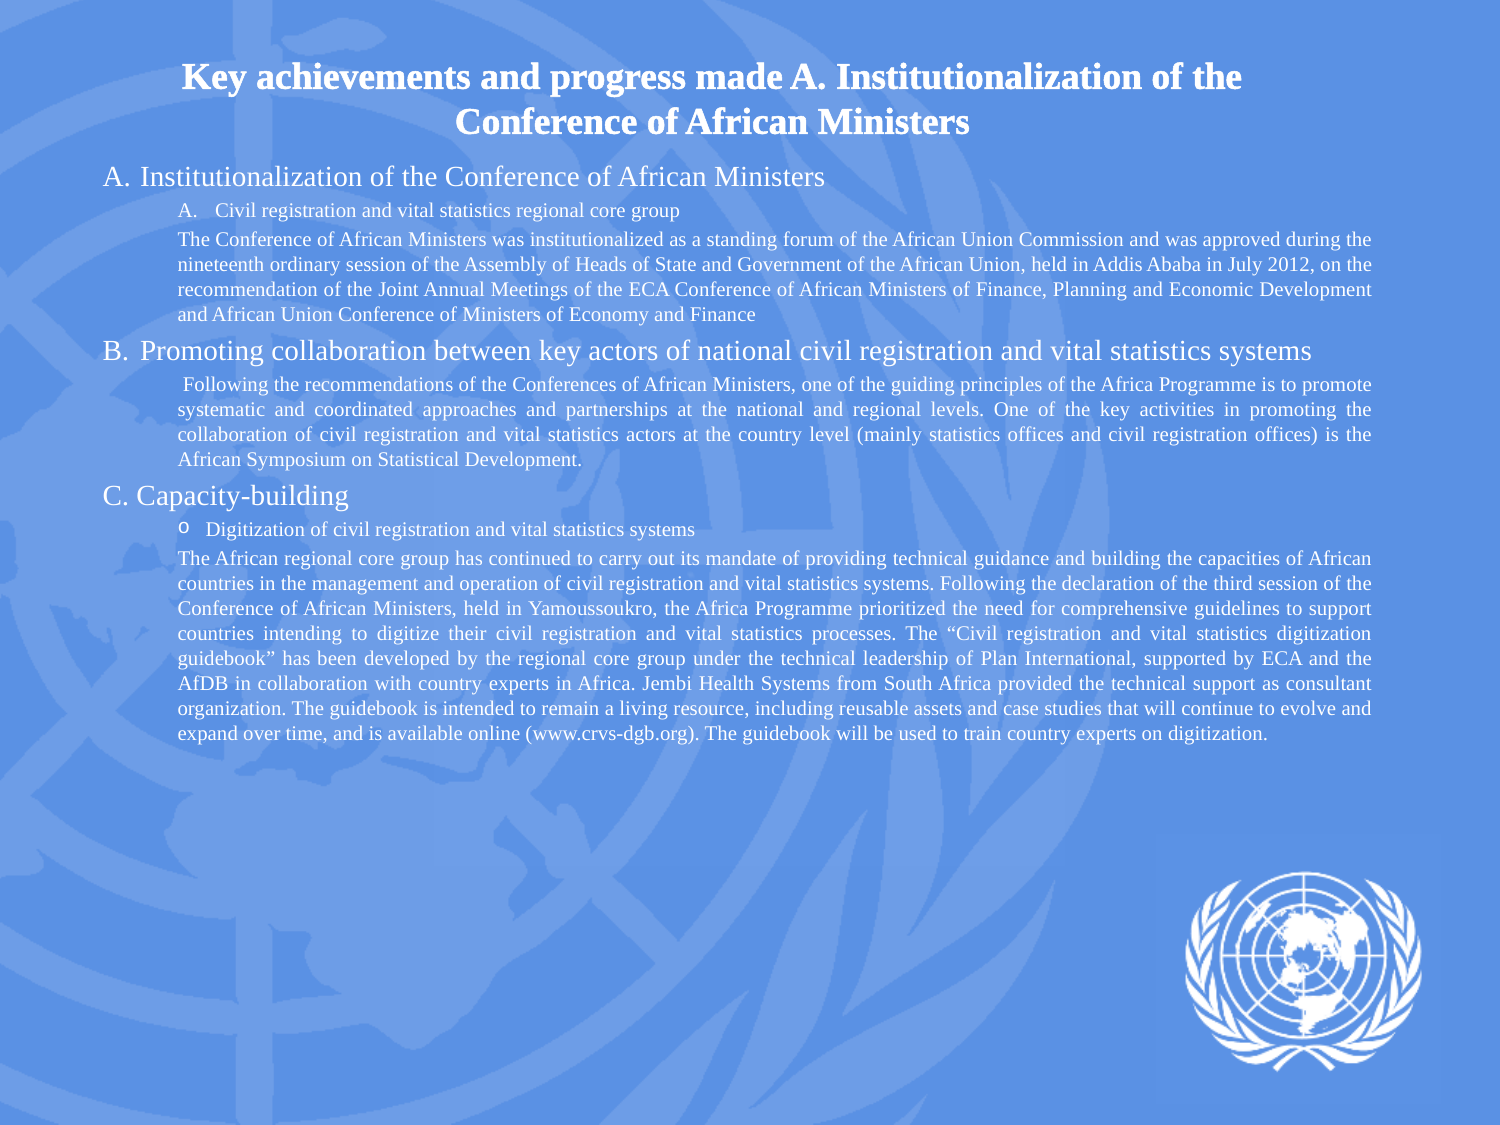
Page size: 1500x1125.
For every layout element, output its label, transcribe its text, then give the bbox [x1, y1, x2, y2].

subtitle Institutionalization of the Conference of African Ministers Civil registration and vital statistics regional core group The Conference of African Ministers was institutionalized as a standing forum of the African Union Commission and was approved during the nineteenth ordinary session of the Assembly of Heads of State and Government of the African Union, held in Addis Ababa in July 2012, on the recommendation of the Joint Annual Meetings of the ECA Conference of African Ministers of Finance, Planning and Economic Development and African Union Conference of Ministers of Economy and Finance Promoting collaboration between key actors of national civil registration and vital statistics systems Following the recommendations of the Conferences of African Ministers, one of the guiding principles of the Africa Programme is to promote systematic and coordinated approaches and partnerships at the national and regional levels. One of the key activities in promoting the collaboration of civil registration and vital statistics actors at the country level (mainly statistics offices and civil registration offices) is the African Symposium on Statistical Development. C. Capacity-building Digitization of civil registration and vital statistics systems The African regional core group has continued to carry out its mandate of providing technical guidance and building the capacities of African countries in the management and operation of civil registration and vital statistics systems. Following the declaration of the third session of the Conference of African Ministers, held in Yamoussoukro, the Africa Programme prioritized the need for comprehensive guidelines to support countries intending to digitize their civil registration and vital statistics processes. The “Civil registration and vital statistics digitization guidebook” has been developed by the regional core group under the technical leadership of Plan International, supported by ECA and the AfDB in collaboration with country experts in Africa. Jembi Health Systems from South Africa provided the technical support as consultant organization. The guidebook is intended to remain a living resource, including reusable assets and case studies that will continue to evolve and expand over time, and is available online (www.crvs-dgb.org). The guidebook will be used to train country experts on digitization. [87, 149, 1388, 688]
title Key achievements and progress made A. Institutionalization of the Conference of African Ministers [75, 37, 1350, 149]
picture [0, 0, 1500, 1125]
